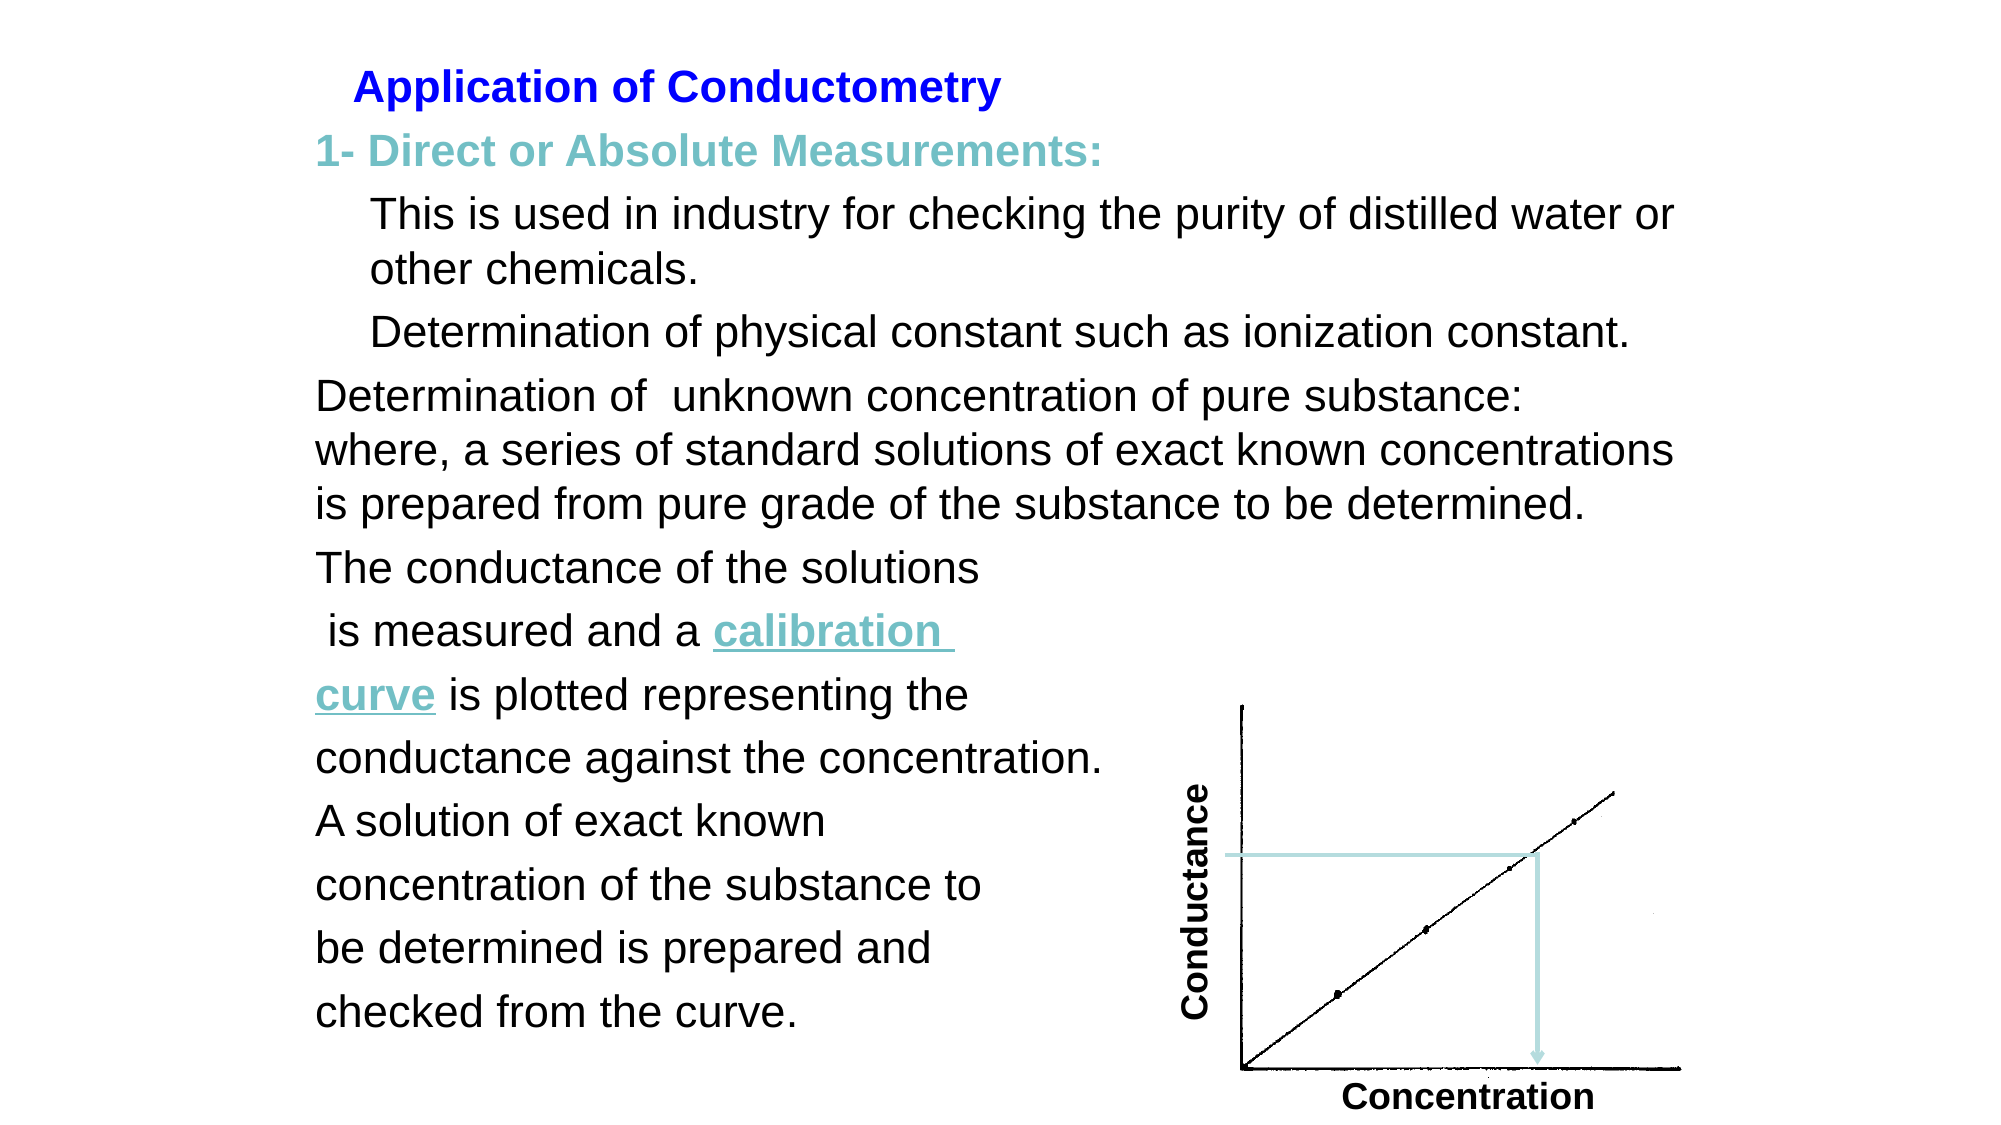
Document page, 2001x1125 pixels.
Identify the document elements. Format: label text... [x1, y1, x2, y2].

text_box Conductance [1162, 768, 1219, 1036]
picture [1224, 690, 1713, 1079]
list Application of Conductometry 1- Direct or Absolute Measurements: This is used in industry for checking the purity of distilled water or other chemicals. Determination of physical constant such as ionization constant. Determination of unknown concentration of pure substance: where, a series of standard solutions of exact known concentrations is prepared from pure grade of the substance to be determined. The conductance of the solutions is measured and a calibration curve is plotted representing the conductance against the concentration. A solution of exact known concentration of the substance to be determined is prepared and checked from the curve. [300, 50, 1699, 1075]
text_box Concentration [1326, 1088, 1611, 1124]
